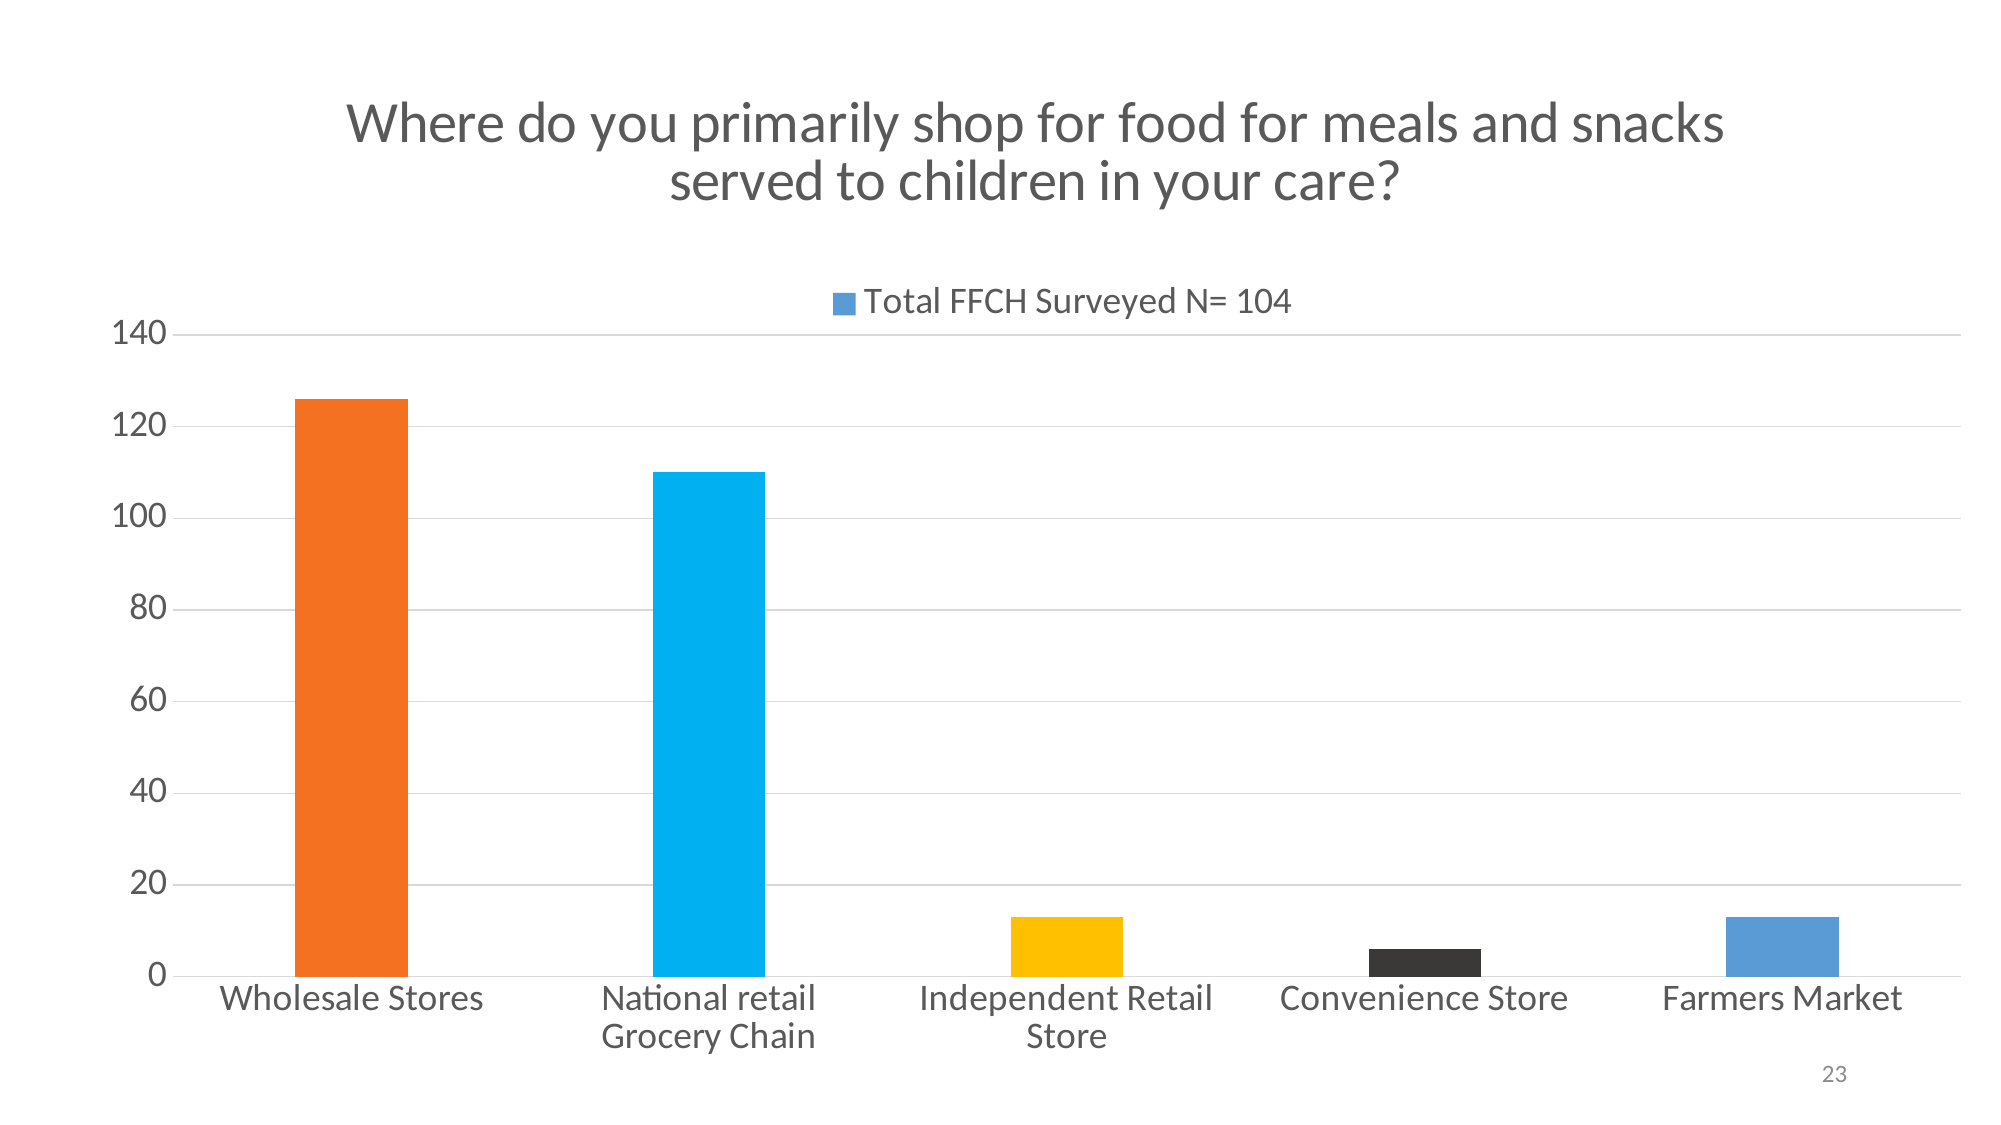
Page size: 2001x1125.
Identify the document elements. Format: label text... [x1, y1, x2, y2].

chart [71, 53, 2000, 1079]
slide_number 23 [1412, 1079, 1863, 1103]
